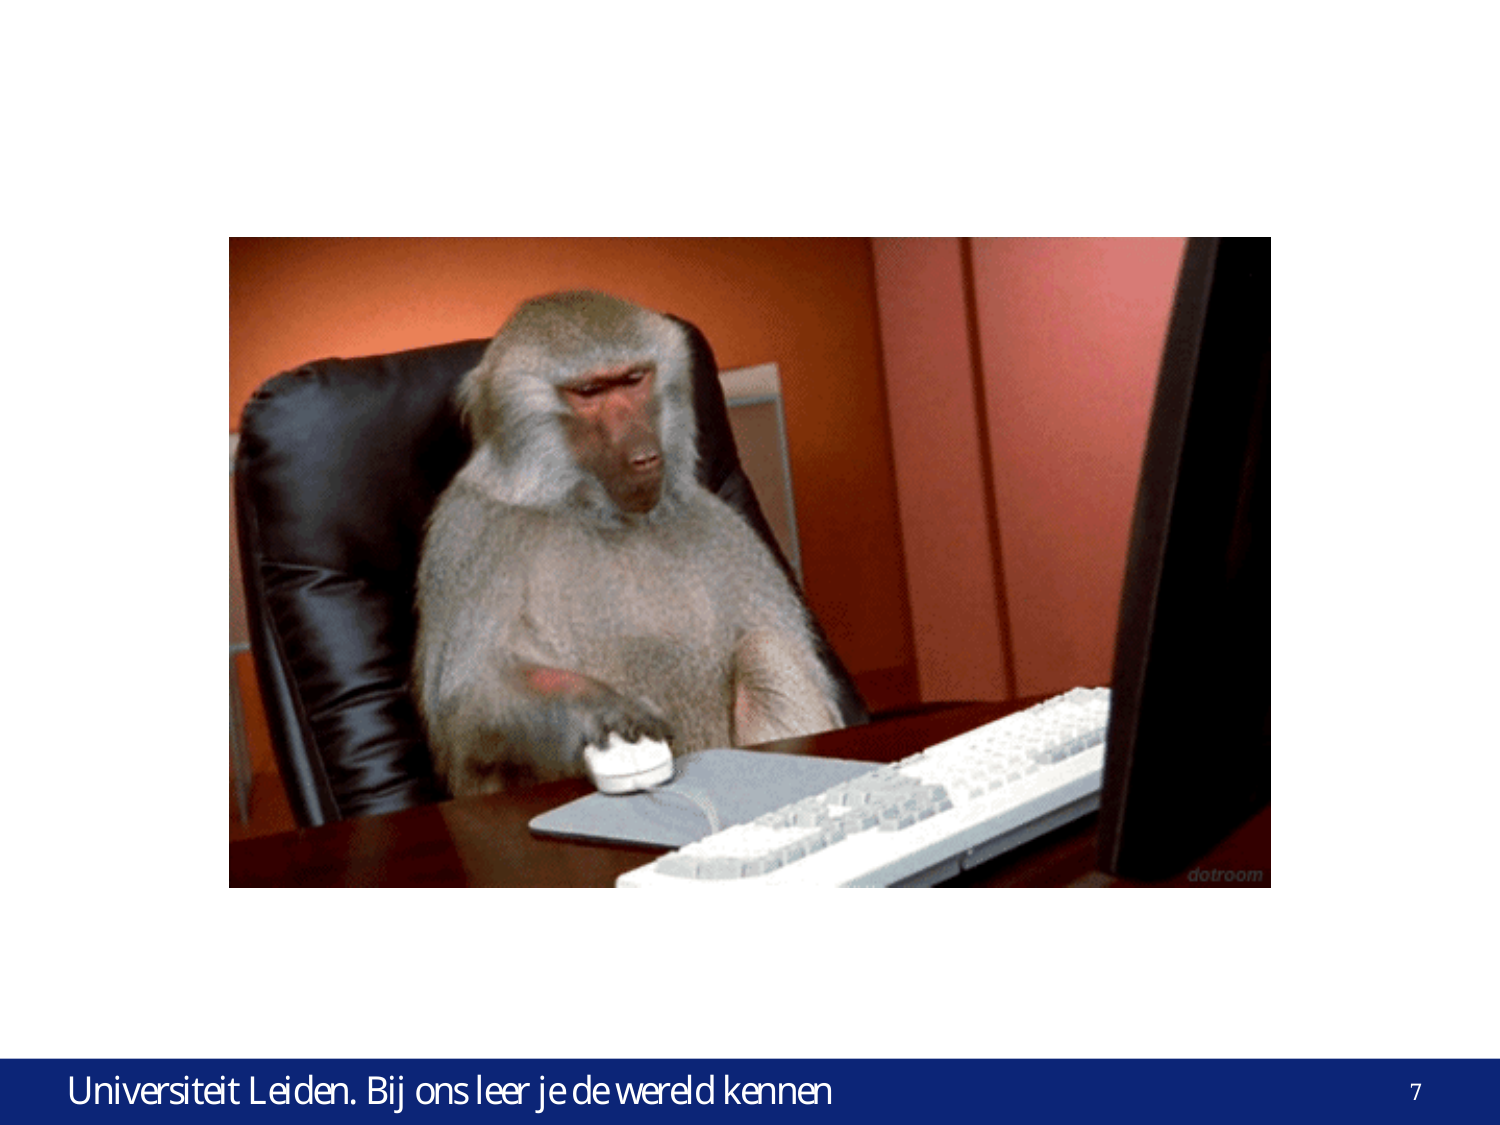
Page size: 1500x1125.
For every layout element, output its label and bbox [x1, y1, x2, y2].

picture [228, 237, 1272, 888]
